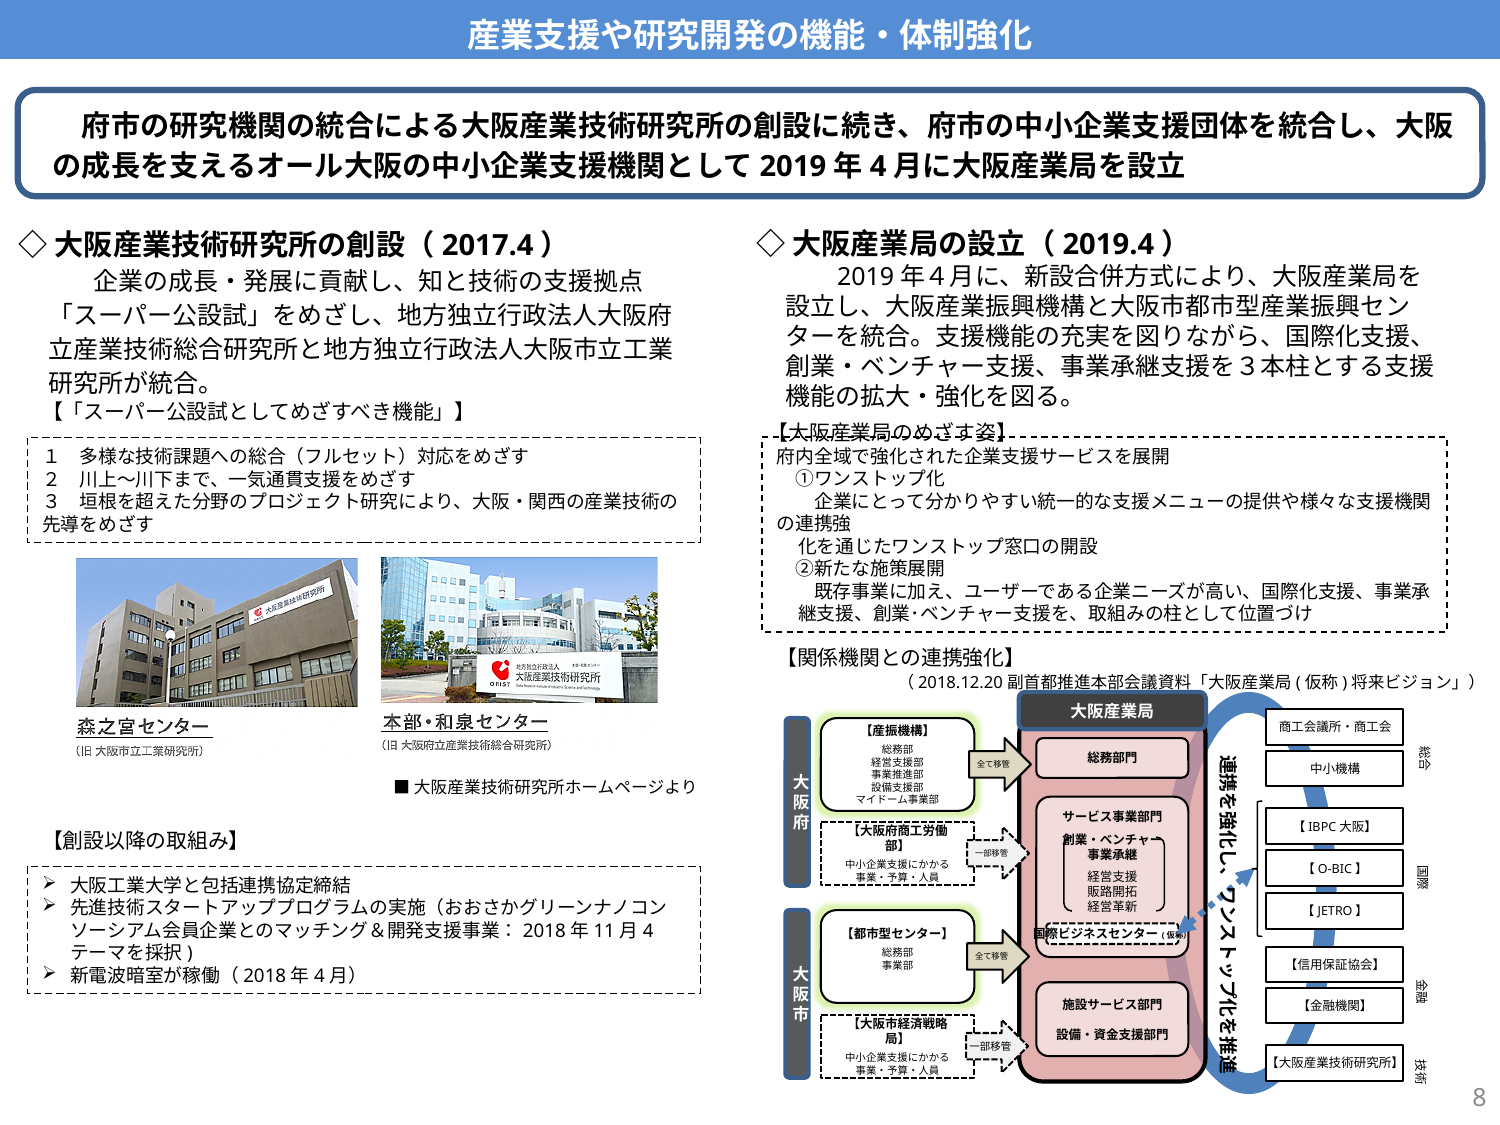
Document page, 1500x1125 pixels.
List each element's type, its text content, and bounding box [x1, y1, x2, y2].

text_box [3, 213, 713, 973]
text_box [785, 691, 1441, 1095]
text_box ◇大阪産業局の設立（2019.4） 2019年４月に、新設合併方式により、大阪産業局を設立し、大阪産業振興機構と大阪市都市型産業振興センターを統合。支援機能の充実を図りながら、国際化支援、創業・ベンチャー支援、事業承継支援を３本柱とする支援機能の拡大・強化を図る。 [741, 213, 1450, 452]
text_box 【大阪産業局のめざす姿】 [753, 408, 1415, 453]
text_box 府市の研究機関の統合による大阪産業技術研究所の創設に続き、府市の中小企業支援団体を統合し、大阪の成長を支えるオール大阪の中小企業支援機関として2019年4月に大阪産業局を設立 [15, 87, 1485, 199]
text_box 府内全域で強化された企業支援サービスを展開 ①ワンストップ化 企業にとって分かりやすい統一的な支援メニューの提供や様々な支援機関の連携強 化を通じたワンストップ窓口の開設 ②新たな施策展開 既存事業に加え、ユーザーである企業ニーズが高い、国際化支援、事業承 継支援、創業･ベンチャー支援を、取組みの柱として位置づけ [760, 435, 1449, 633]
slide_number 8 [1151, 1064, 1500, 1124]
text_box 産業支援や研究開発の機能・体制強化 [0, 0, 1500, 61]
text_box 【関係機関との連携強化】 （2018.12.20副首都推進本部会議資料「大阪産業局(仮称)将来ビジョン」） [761, 633, 1500, 700]
